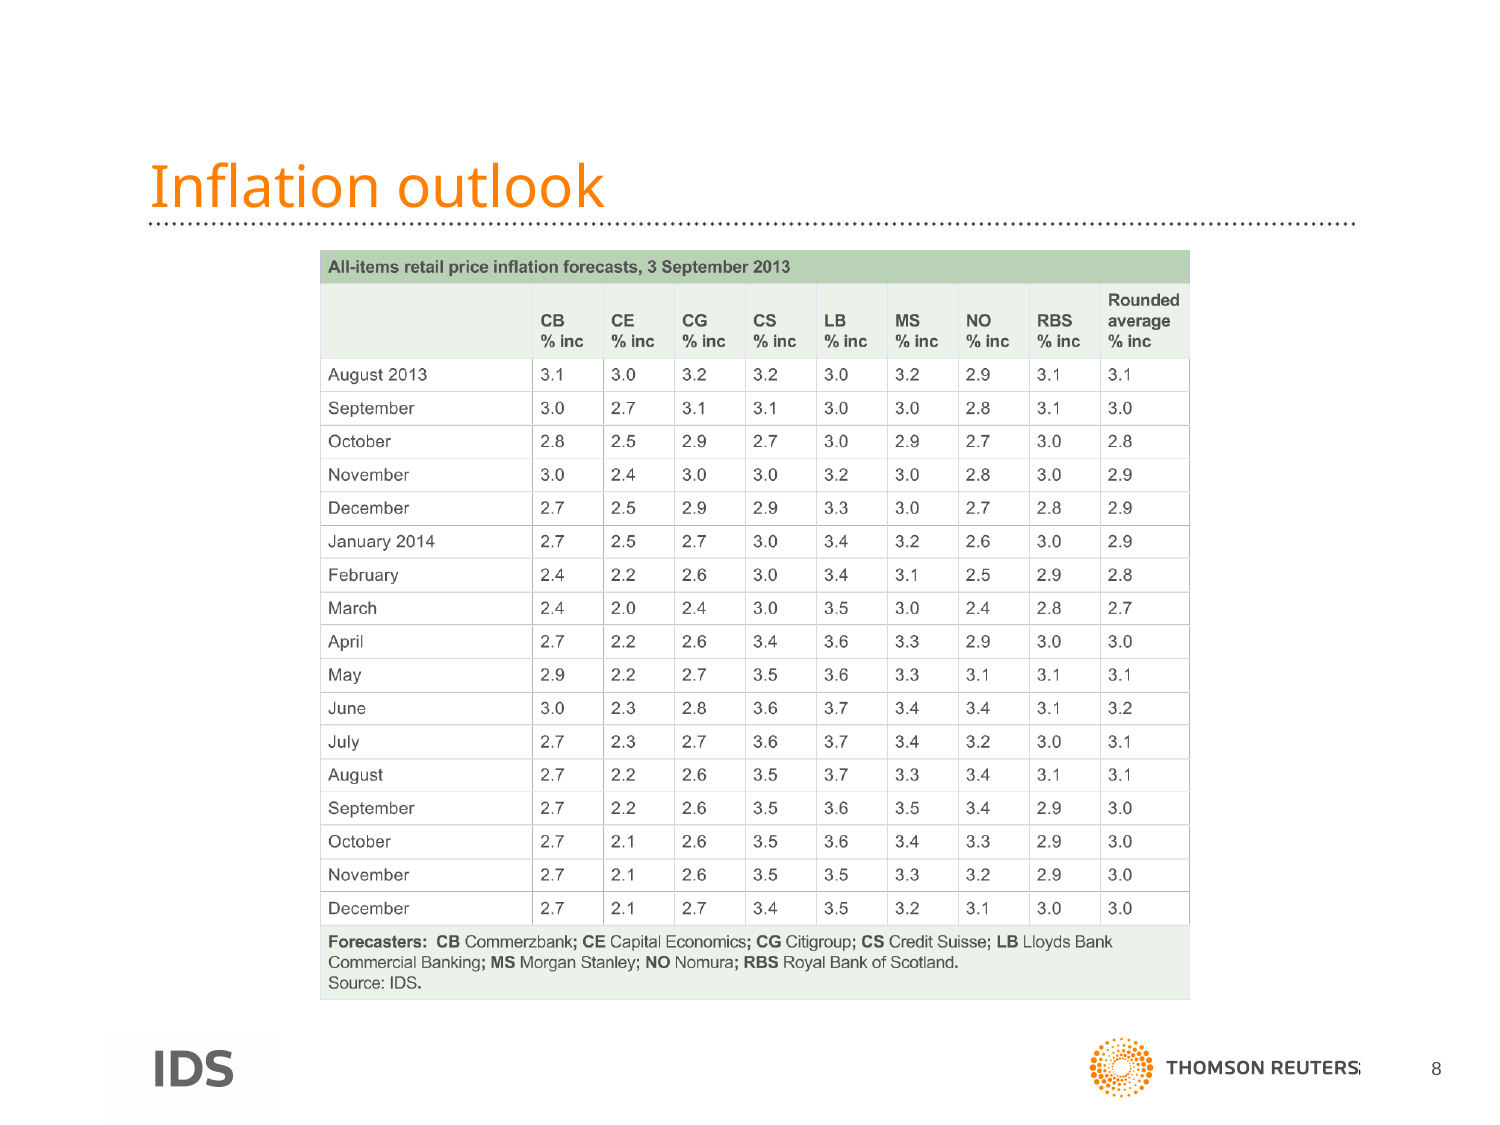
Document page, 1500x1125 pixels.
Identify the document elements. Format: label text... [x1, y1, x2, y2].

picture [109, 1032, 276, 1125]
picture [1089, 1037, 1361, 1125]
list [320, 249, 1190, 1001]
title Inflation outlook [150, 82, 1360, 221]
slide_number 8 [1381, 1048, 1458, 1088]
